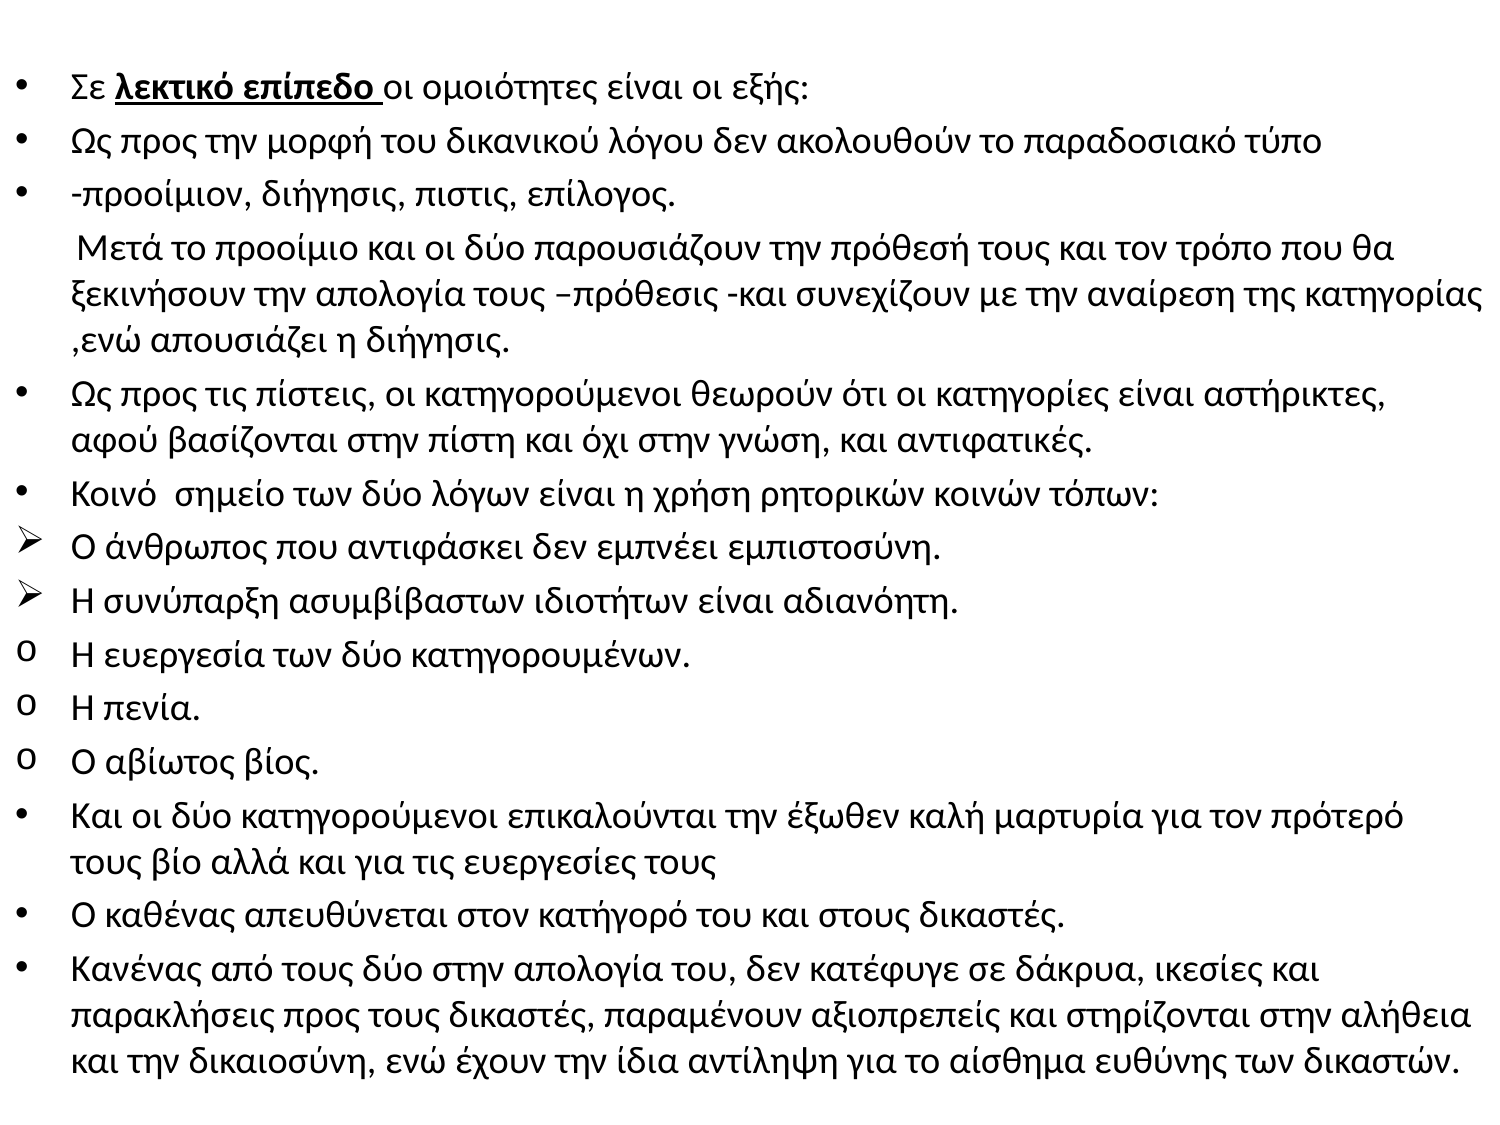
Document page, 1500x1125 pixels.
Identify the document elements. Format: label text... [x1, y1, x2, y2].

list Σε λεκτικό επίπεδο οι ομοιότητες είναι οι εξής: Ως προς την μορφή του δικανικού λόγου δεν ακολουθούν το παραδοσιακό τύπο -προοίμιον, διήγησις, πιστις, επίλογος. Μετά το προοίμιο και οι δύο παρουσιάζουν την πρόθεσή τους και τον τρόπο που θα ξεκινήσουν την απολογία τους –πρόθεσις -και συνεχίζουν με την αναίρεση της κατηγορίας ,ενώ απουσιάζει η διήγησις. Ως προς τις πίστεις, οι κατηγορούμενοι θεωρούν ότι οι κατηγορίες είναι αστήρικτες, αφού βασίζονται στην πίστη και όχι στην γνώση, και αντιφατικές. Κοινό σημείο των δύο λόγων είναι η χρήση ρητορικών κοινών τόπων: Ο άνθρωπος που αντιφάσκει δεν εμπνέει εμπιστοσύνη. Η συνύπαρξη ασυμβίβαστων ιδιοτήτων είναι αδιανόητη. Η ευεργεσία των δύο κατηγορουμένων. Η πενία. Ο αβίωτος βίος. Και οι δύο κατηγορούμενοι επικαλούνται την έξωθεν καλή μαρτυρία για τον πρότερό τους βίο αλλά και για τις ευεργεσίες τους Ο καθένας απευθύνεται στον κατήγορό του και στους δικαστές. Κανένας από τους δύο στην απολογία του, δεν κατέφυγε σε δάκρυα, ικεσίες και παρακλήσεις προς τους δικαστές, παραμένουν αξιοπρεπείς και στηρίζονται στην αλήθεια και την δικαιοσύνη, ενώ έχουν την ίδια αντίληψη για το αίσθημα ευθύνης των δικαστών. [0, 0, 1500, 1125]
